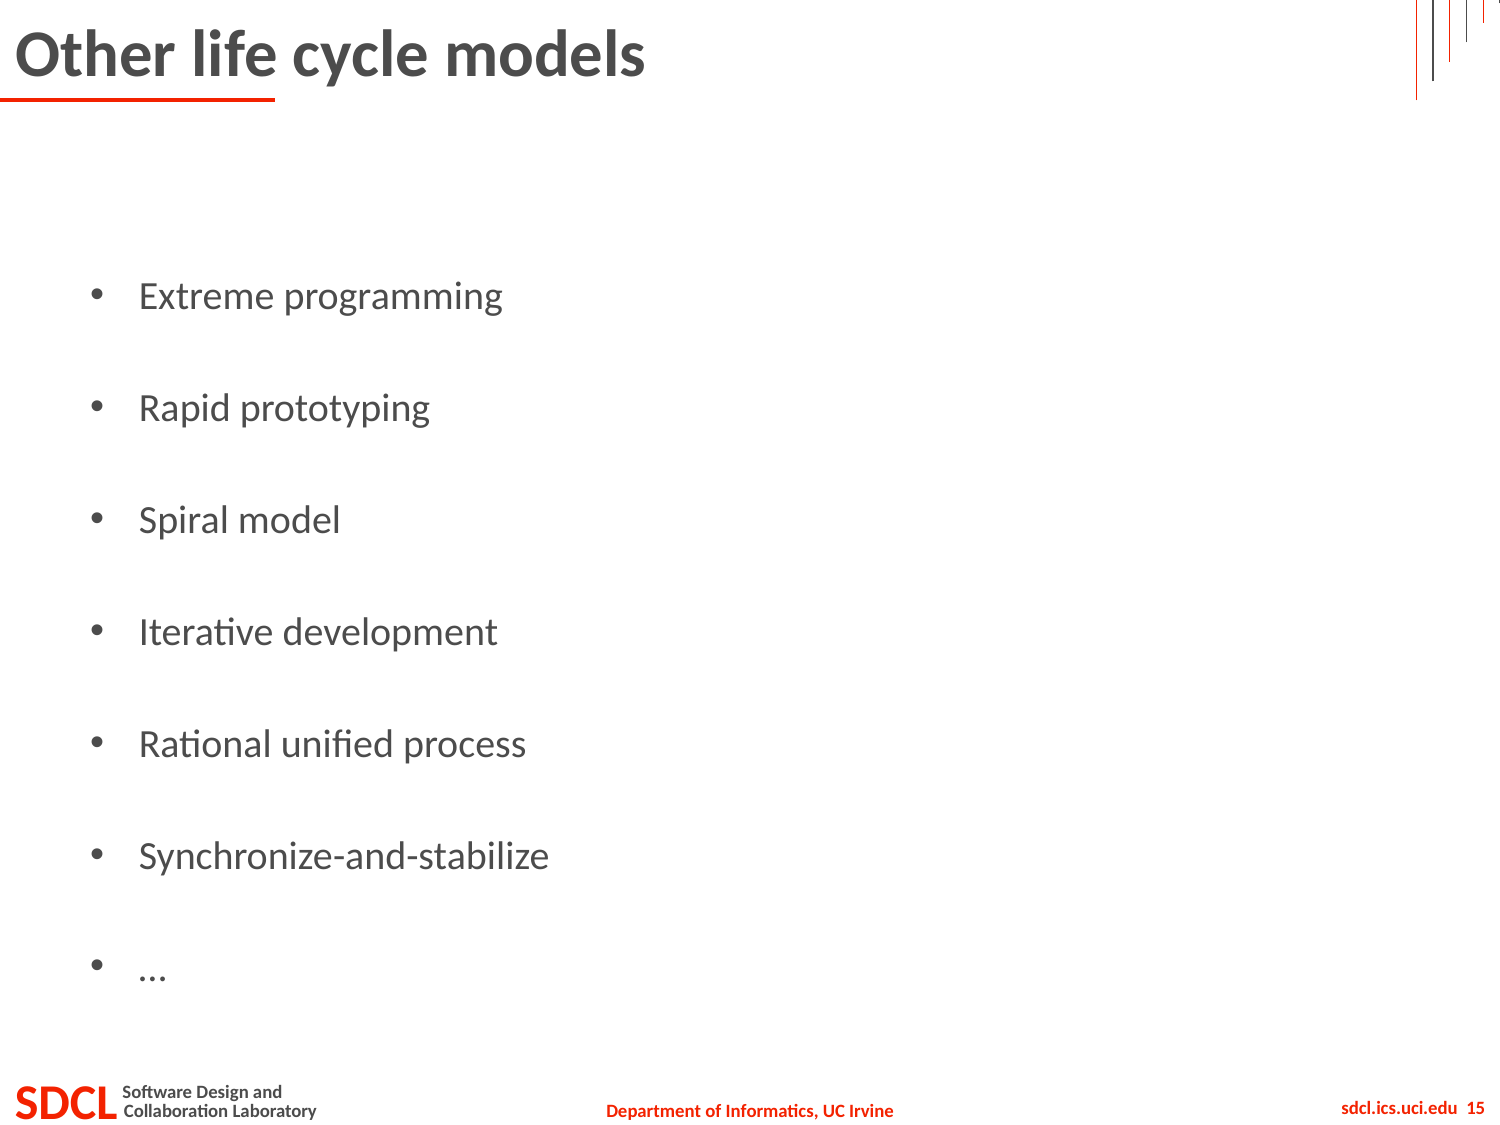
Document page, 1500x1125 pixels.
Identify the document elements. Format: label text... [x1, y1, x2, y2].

list Extreme programming Rapid prototyping Spiral model Iterative development Rational unified process Synchronize-and-stabilize … [75, 262, 1417, 1005]
title Other life cycle models [0, 0, 1350, 100]
